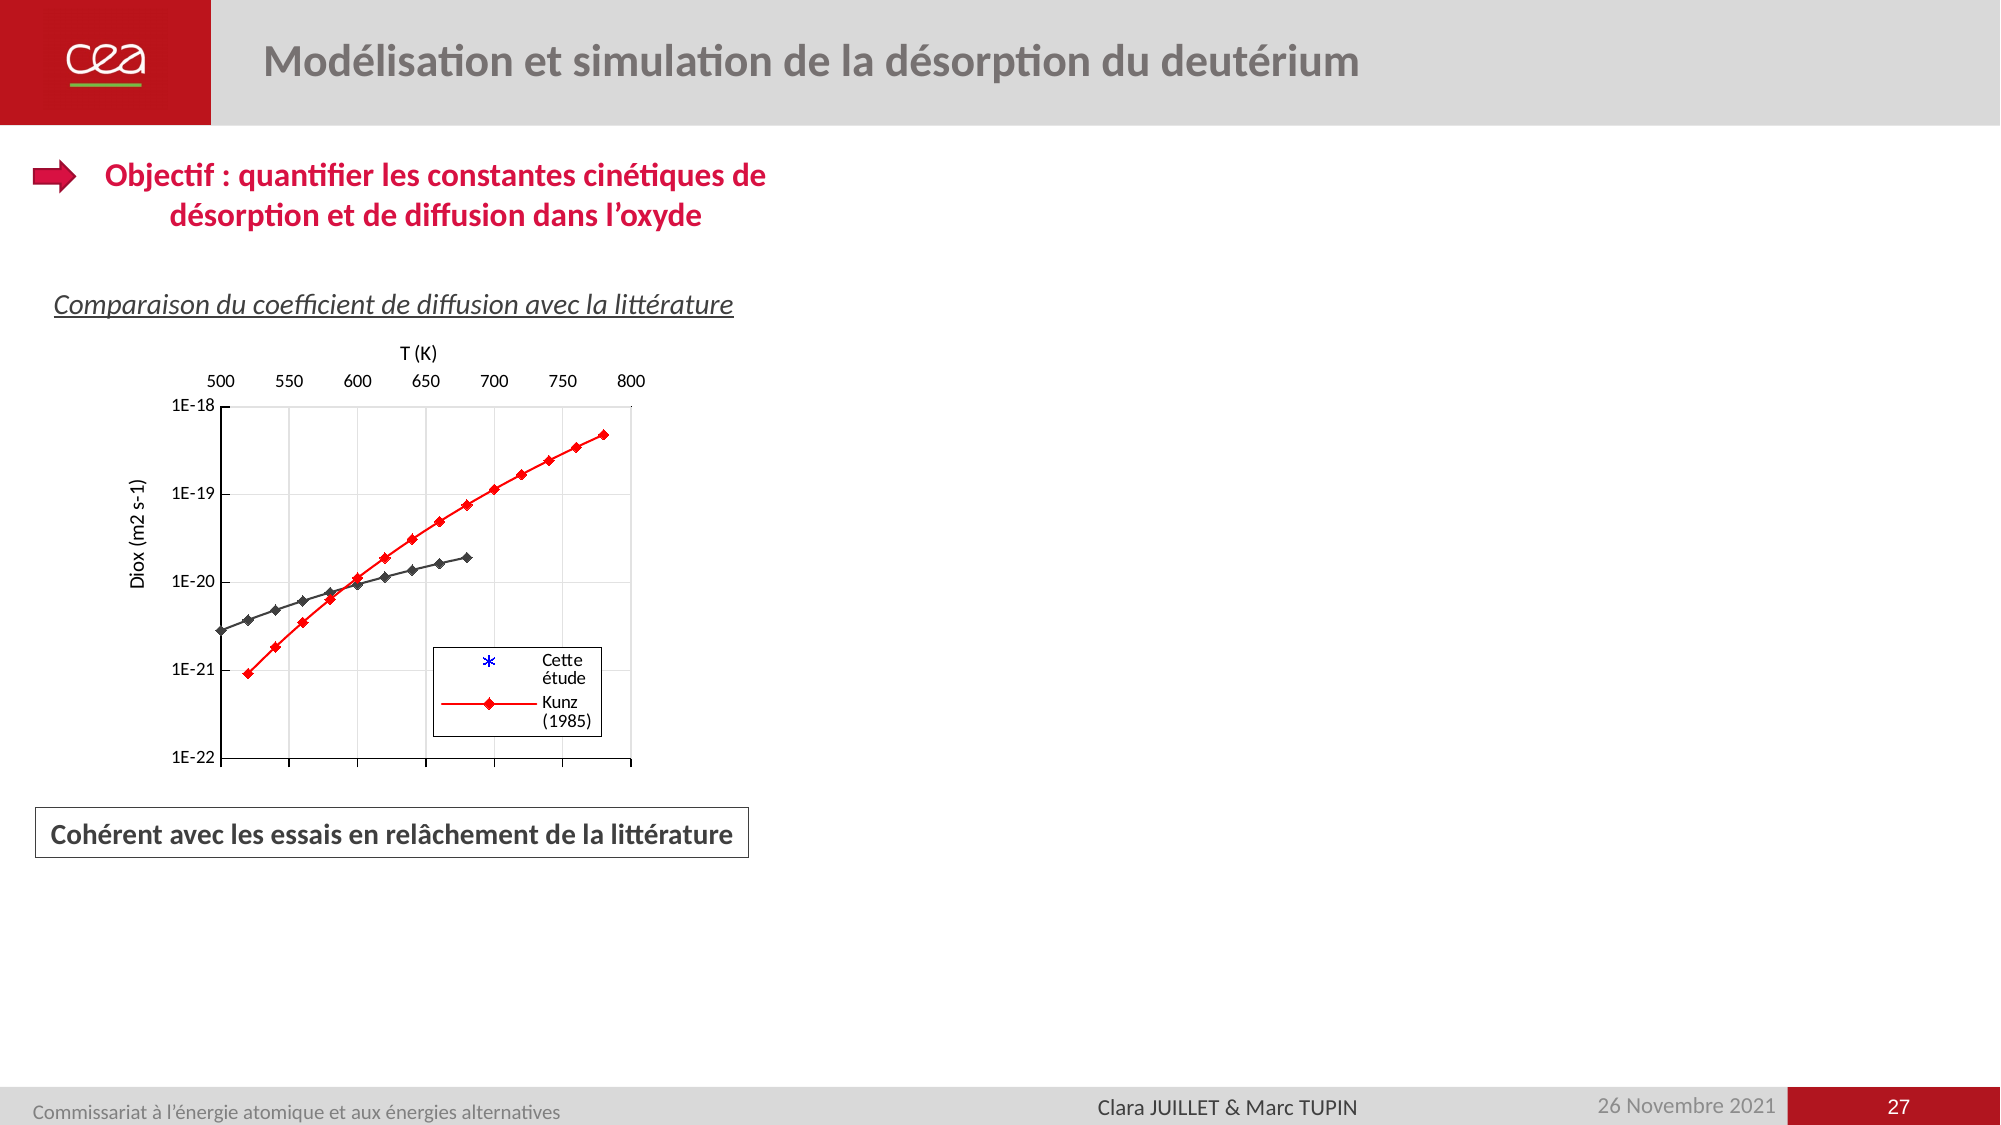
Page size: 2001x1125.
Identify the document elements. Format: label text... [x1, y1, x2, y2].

text_box Comparaison du coefficient de diffusion avec la littérature [38, 277, 750, 328]
slide_number 27 [1830, 1093, 1968, 1119]
title Modélisation et simulation de la désorption du deutérium [242, 32, 2000, 95]
text_box Cohérent avec les essais en relâchement de la littérature [35, 807, 749, 858]
chart [121, 337, 667, 784]
picture [43, 8, 168, 110]
text_box [32, 168, 54, 185]
text_box Objectif : quantifier les constantes cinétiques de désorption et de diffusion dans l’oxyde [54, 145, 819, 241]
